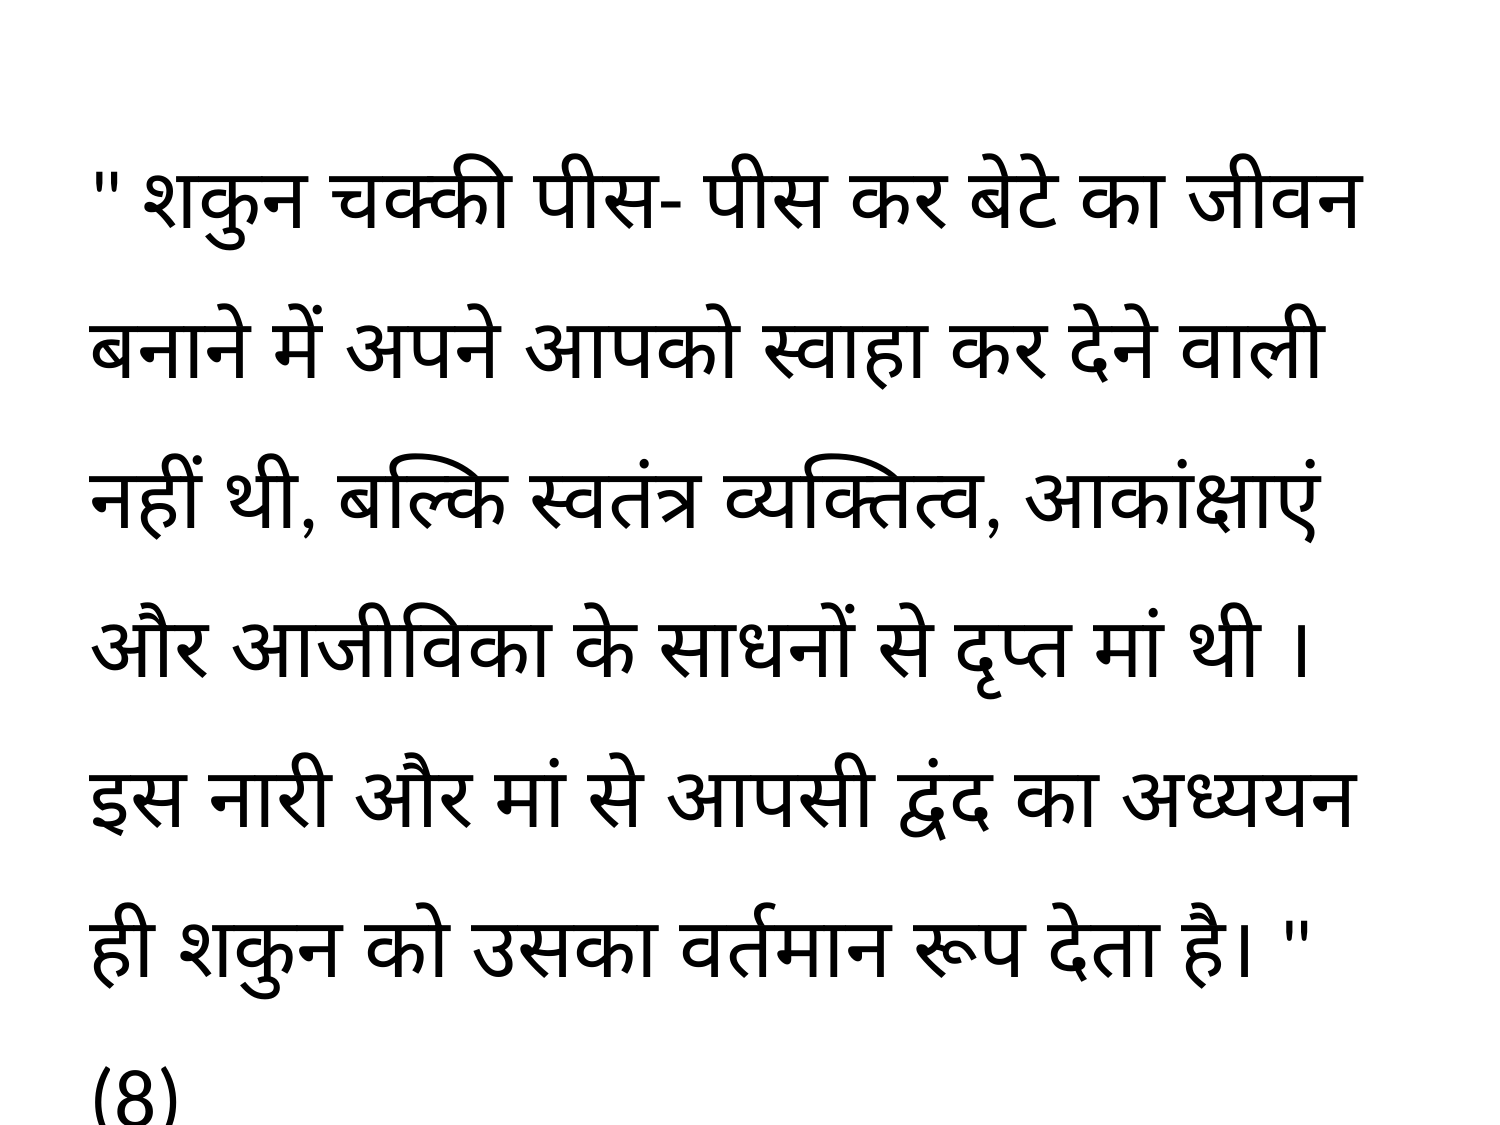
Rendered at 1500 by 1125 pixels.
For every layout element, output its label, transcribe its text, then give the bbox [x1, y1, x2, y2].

text_box " शकुन चक्की पीस- पीस कर बेटे का जीवन बनाने में अपने आपको स्वाहा कर देने वाली नहीं थी, बल्कि स्वतंत्र व्यक्तित्व, आकांक्षाएं और आजीविका के साधनों से दृप्त मां थी । इस नारी और मां से आपसी द्वंद का अध्ययन ही शकुन को उसका वर्तमान रूप देता है। " (8) [74, 87, 1425, 1125]
